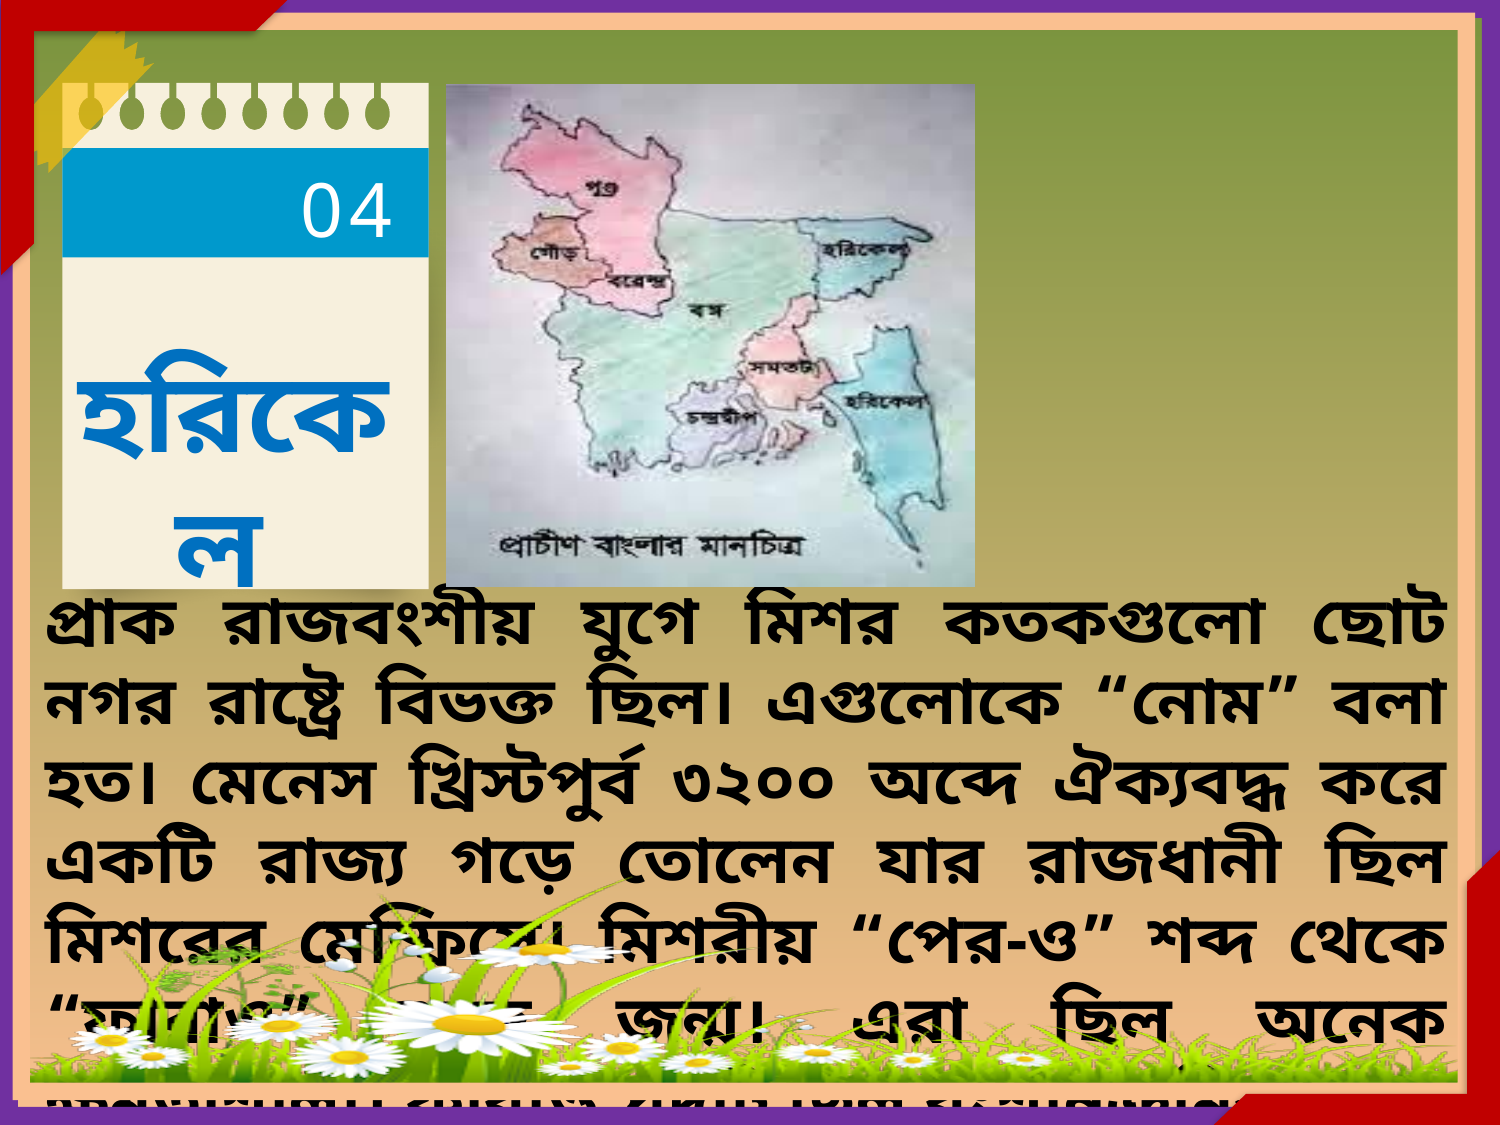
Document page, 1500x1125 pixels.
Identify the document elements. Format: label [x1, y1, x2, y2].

text_box [0, 0, 1500, 1125]
picture [445, 83, 976, 587]
